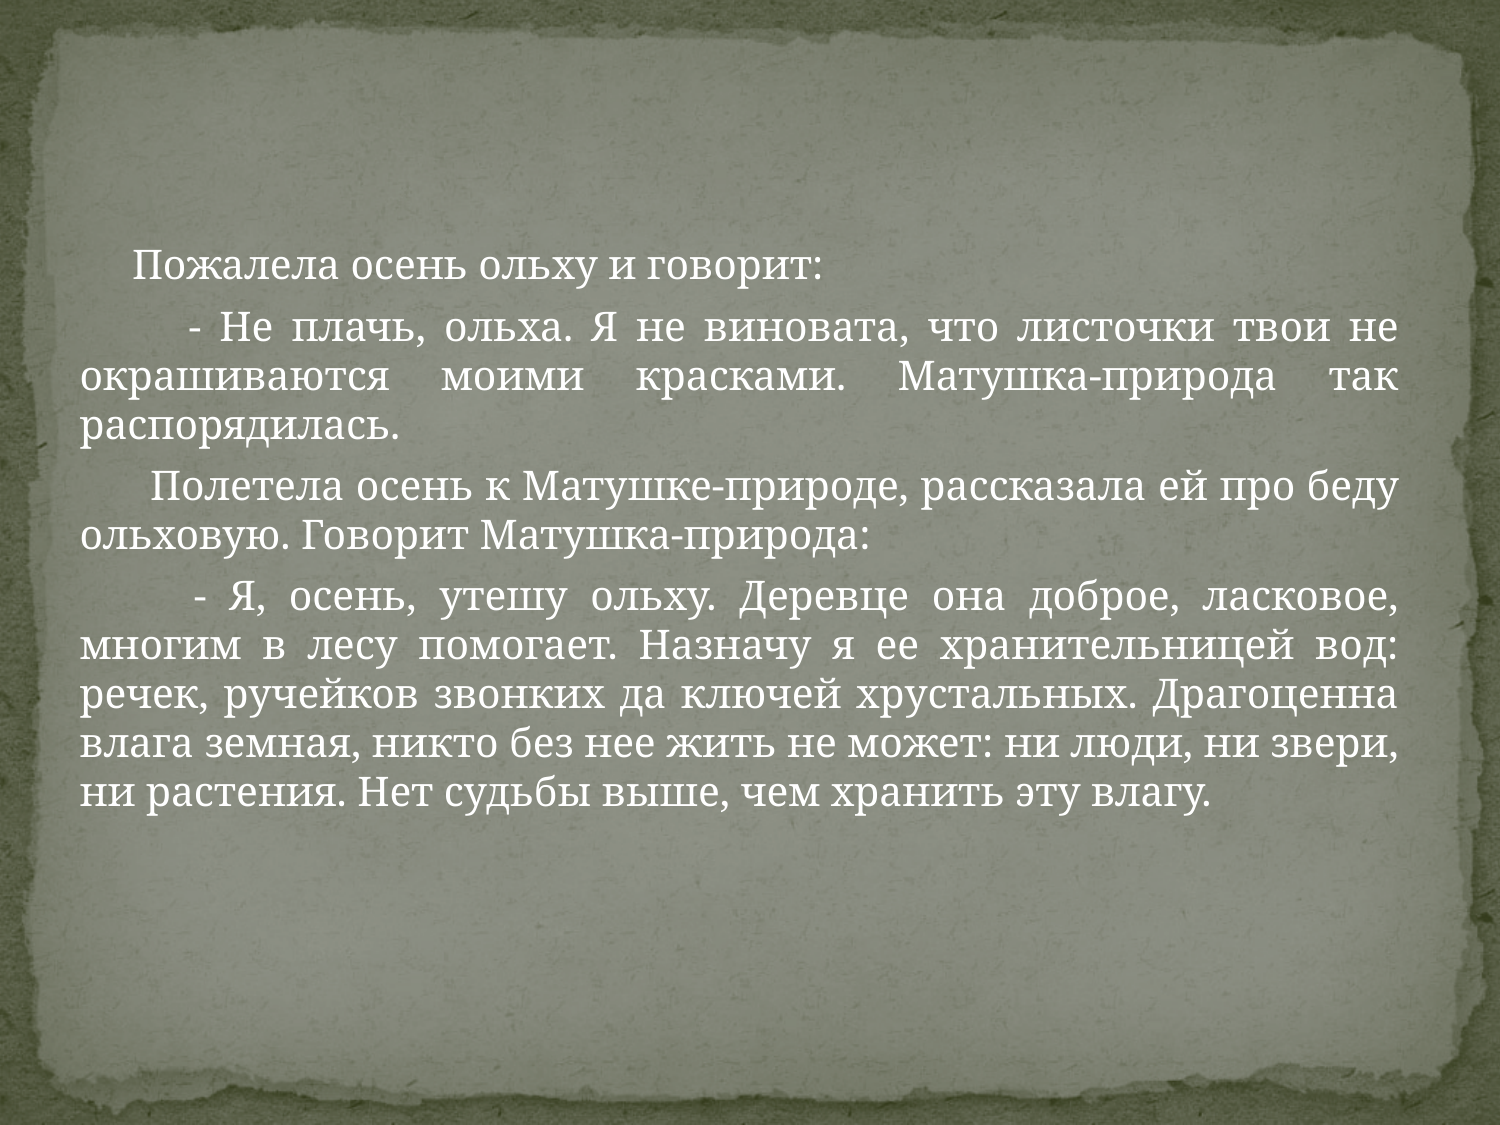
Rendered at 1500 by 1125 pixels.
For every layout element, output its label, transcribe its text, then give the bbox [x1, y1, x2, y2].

list Пожалела осень ольху и говорит: - Не плачь, ольха. Я не виновата, что листочки твои не окрашиваются моими красками. Матушка-природа так распорядилась. Полетела осень к Матушке-природе, рассказала ей про беду ольховую. Говорит Матушка-природа: - Я, осень, утешу ольху. Деревце она доброе, ласковое, многим в лесу помогает. Назначу я ее хранительницей вод: речек, ручейков звонких да ключей хрустальных. Драгоценна влага земная, никто без нее жить не может: ни люди, ни звери, ни растения. Нет судьбы выше, чем хранить эту влагу. [64, 231, 1415, 871]
